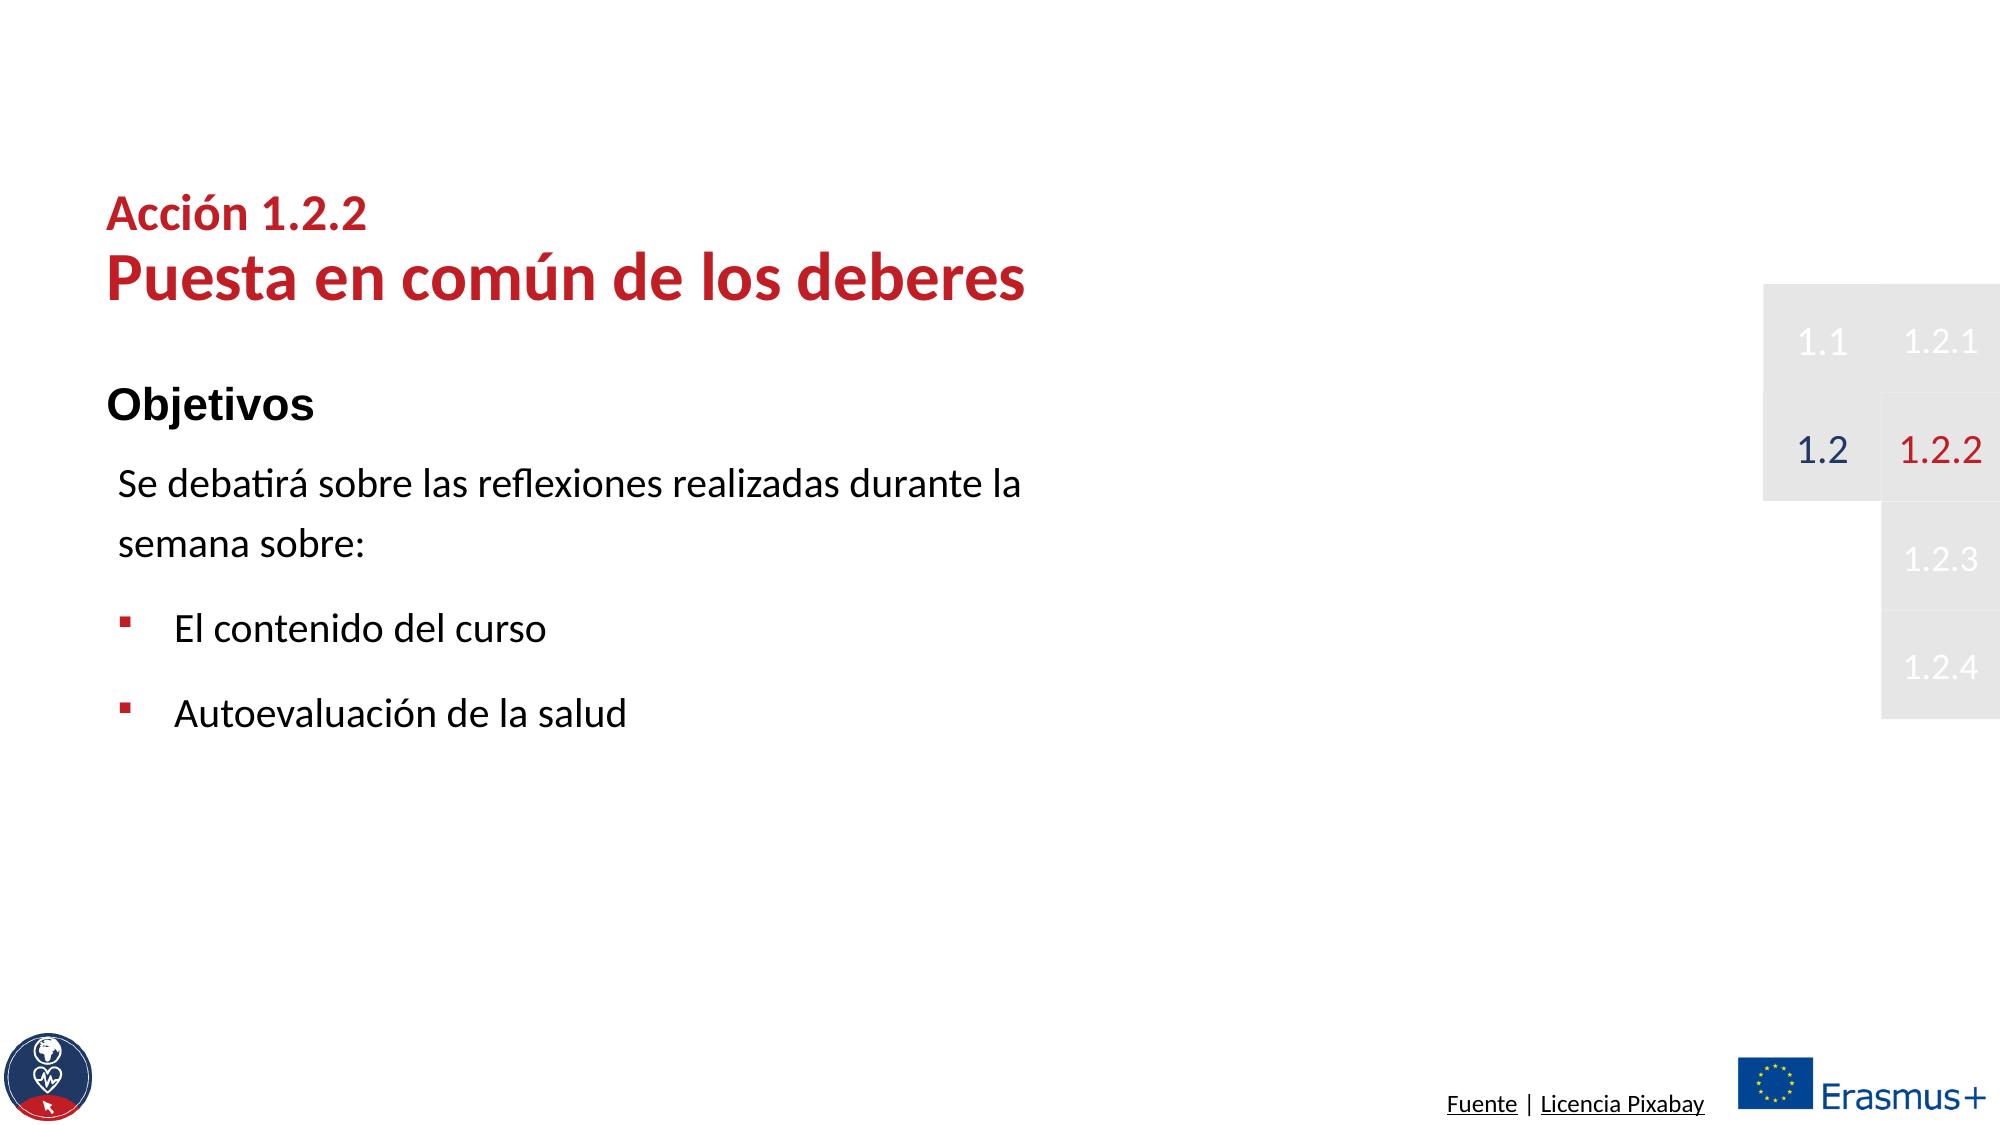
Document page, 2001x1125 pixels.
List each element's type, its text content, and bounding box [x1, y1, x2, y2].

picture [1723, 1042, 2000, 1124]
text_box 1.2.4 [1881, 610, 2000, 720]
list Objetivos [91, 354, 938, 437]
title Acción 1.2.2 Puesta en común de los deberes [91, 177, 1817, 324]
text_box 1.2.1 [1881, 283, 2000, 392]
list Se debatirá sobre las reflexiones realizadas durante la semana sobre: El contenido del curso Autoevaluación de la salud [102, 437, 1077, 1096]
text_box Fuente | Licencia Pixabay [280, 1079, 1720, 1125]
text_box 1.1 [1763, 284, 1882, 393]
picture [4, 1033, 92, 1121]
text_box 1.2.3 [1881, 501, 2000, 610]
text_box 1.2.2 [1882, 392, 2000, 501]
text_box 1.2 [1762, 392, 1882, 501]
